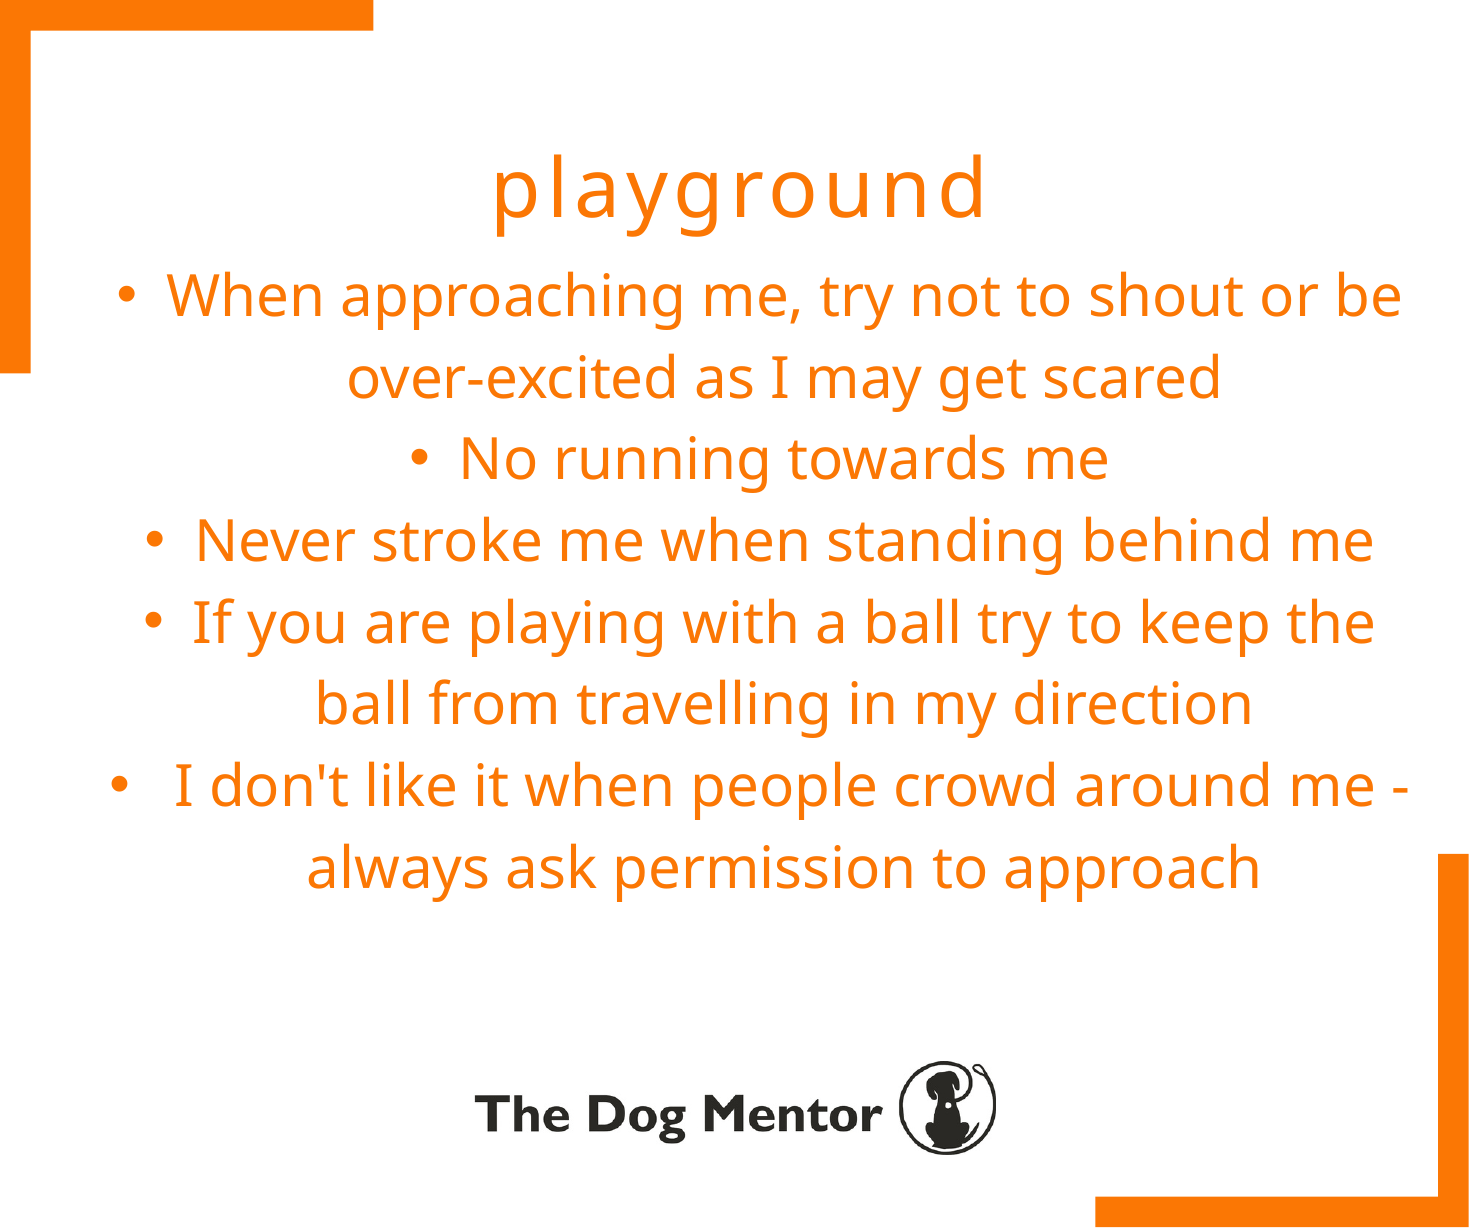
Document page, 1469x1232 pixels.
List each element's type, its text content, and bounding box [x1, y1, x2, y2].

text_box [0, 0, 374, 374]
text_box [1094, 853, 1469, 1228]
text_box When approaching me, try not to shout or be over-excited as I may get scared No running towards me Never stroke me when standing behind me If you are playing with a ball try to keep the ball from travelling in my direction I don't like it when people crowd around me - always ask permission to approach [57, 246, 1413, 900]
text_box playground [377, 134, 1357, 235]
picture [472, 1061, 996, 1155]
